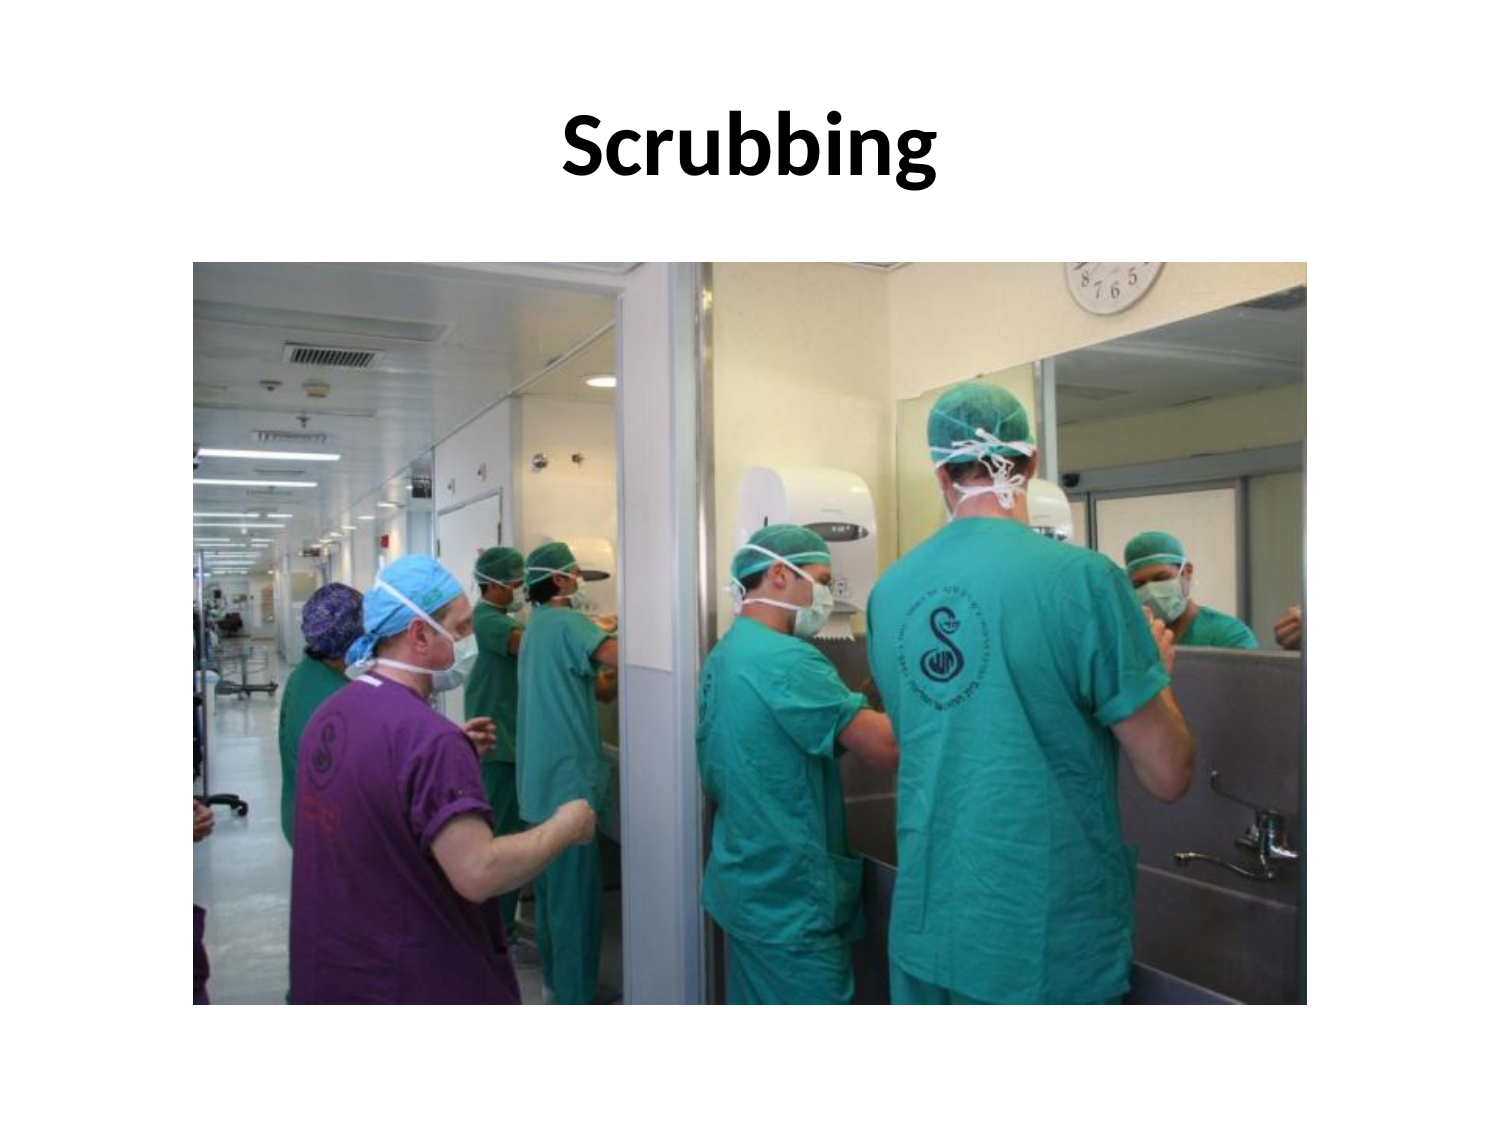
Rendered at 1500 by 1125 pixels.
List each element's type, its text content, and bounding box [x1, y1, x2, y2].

title Scrubbing [75, 45, 1425, 233]
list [192, 262, 1307, 1006]
